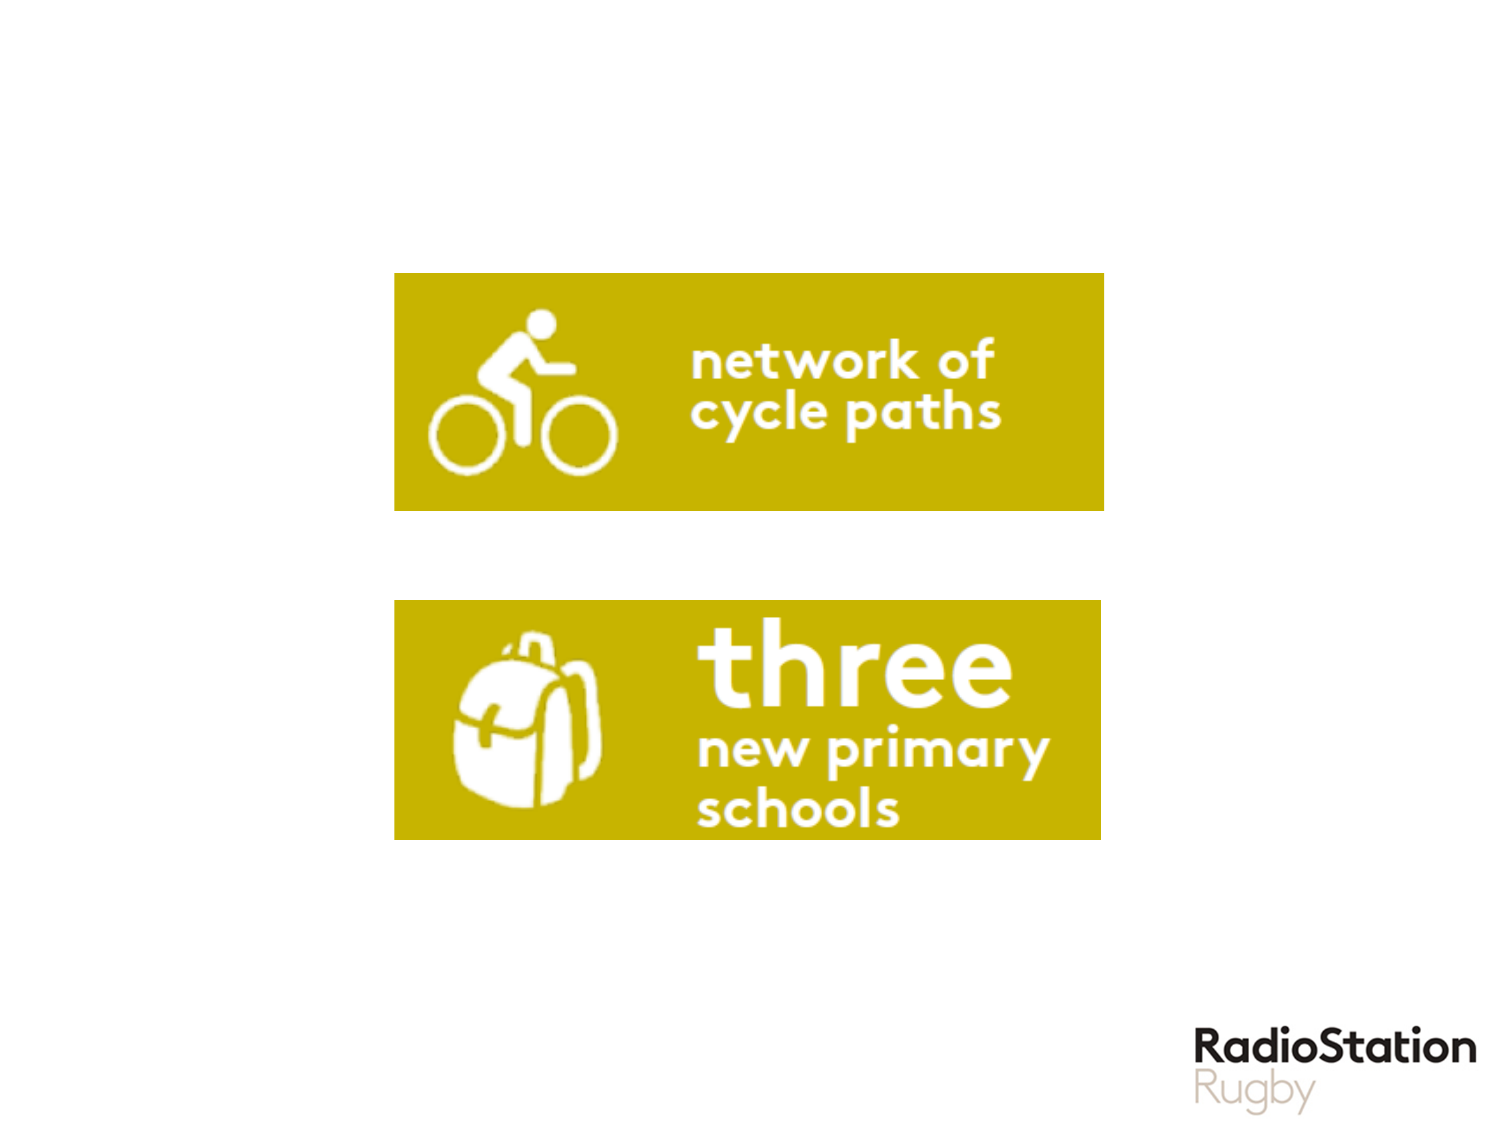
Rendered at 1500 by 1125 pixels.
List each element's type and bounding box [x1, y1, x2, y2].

text_box [0, 1010, 1500, 1125]
picture [394, 600, 1101, 840]
picture [394, 273, 1105, 511]
